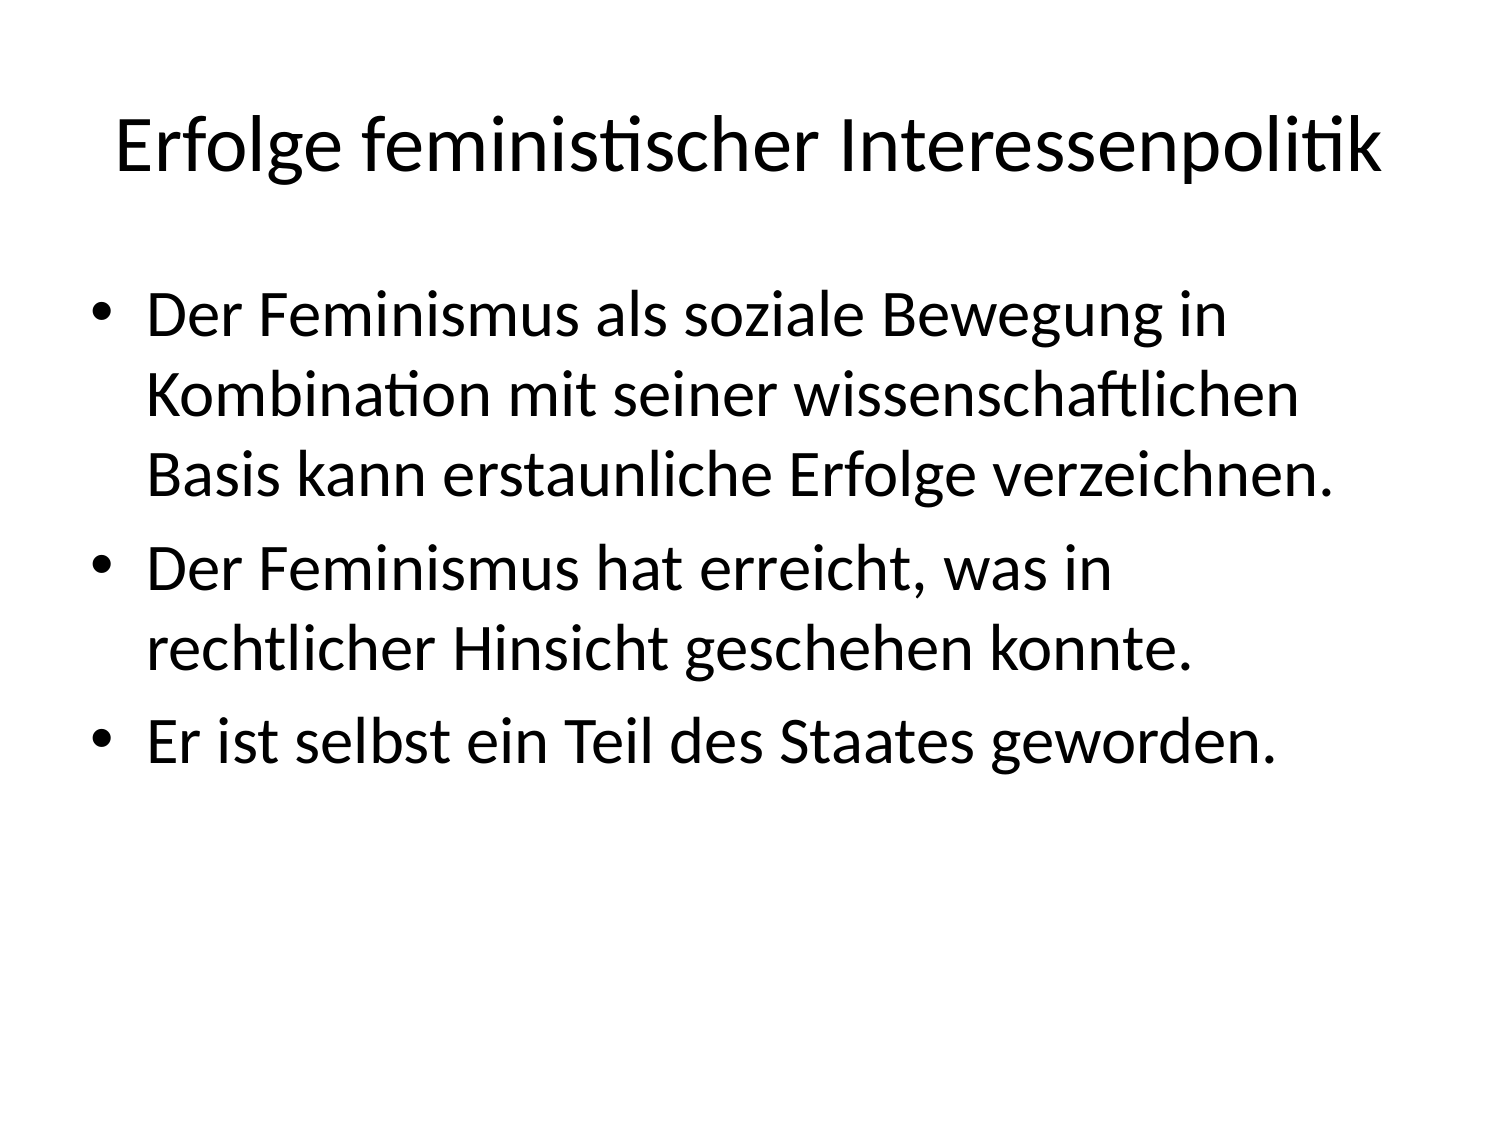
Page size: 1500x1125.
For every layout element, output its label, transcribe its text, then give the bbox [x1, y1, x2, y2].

title Erfolge feministischer Interessenpolitik [75, 45, 1425, 233]
list Der Feminismus als soziale Bewegung in Kombination mit seiner wissenschaftlichen Basis kann erstaunliche Erfolge verzeichnen. Der Feminismus hat erreicht, was in rechtlicher Hinsicht geschehen konnte. Er ist selbst ein Teil des Staates geworden. [75, 262, 1425, 1005]
